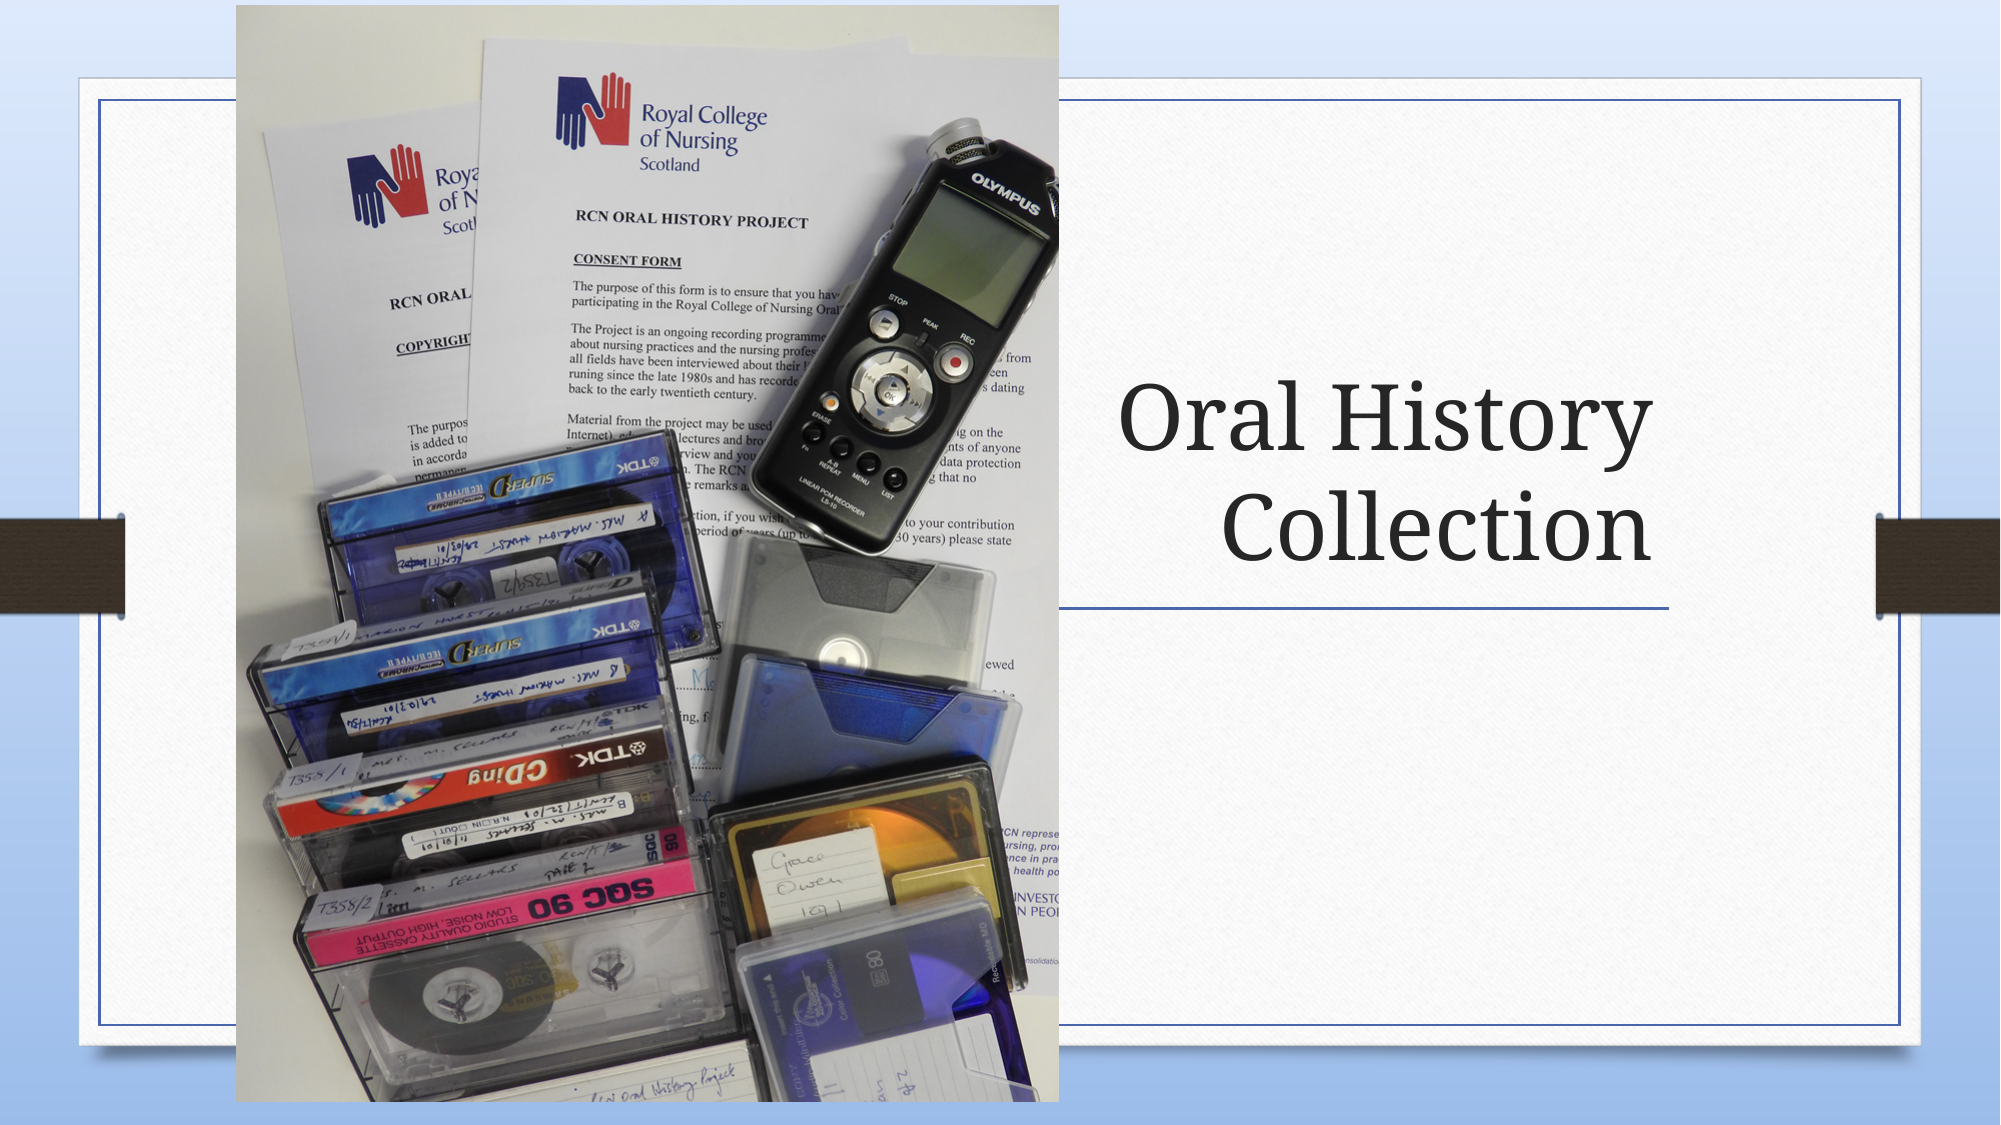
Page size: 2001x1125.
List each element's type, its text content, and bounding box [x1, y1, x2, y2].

picture [0, 0, 2001, 1125]
title Oral History Collection [1059, 287, 1669, 587]
